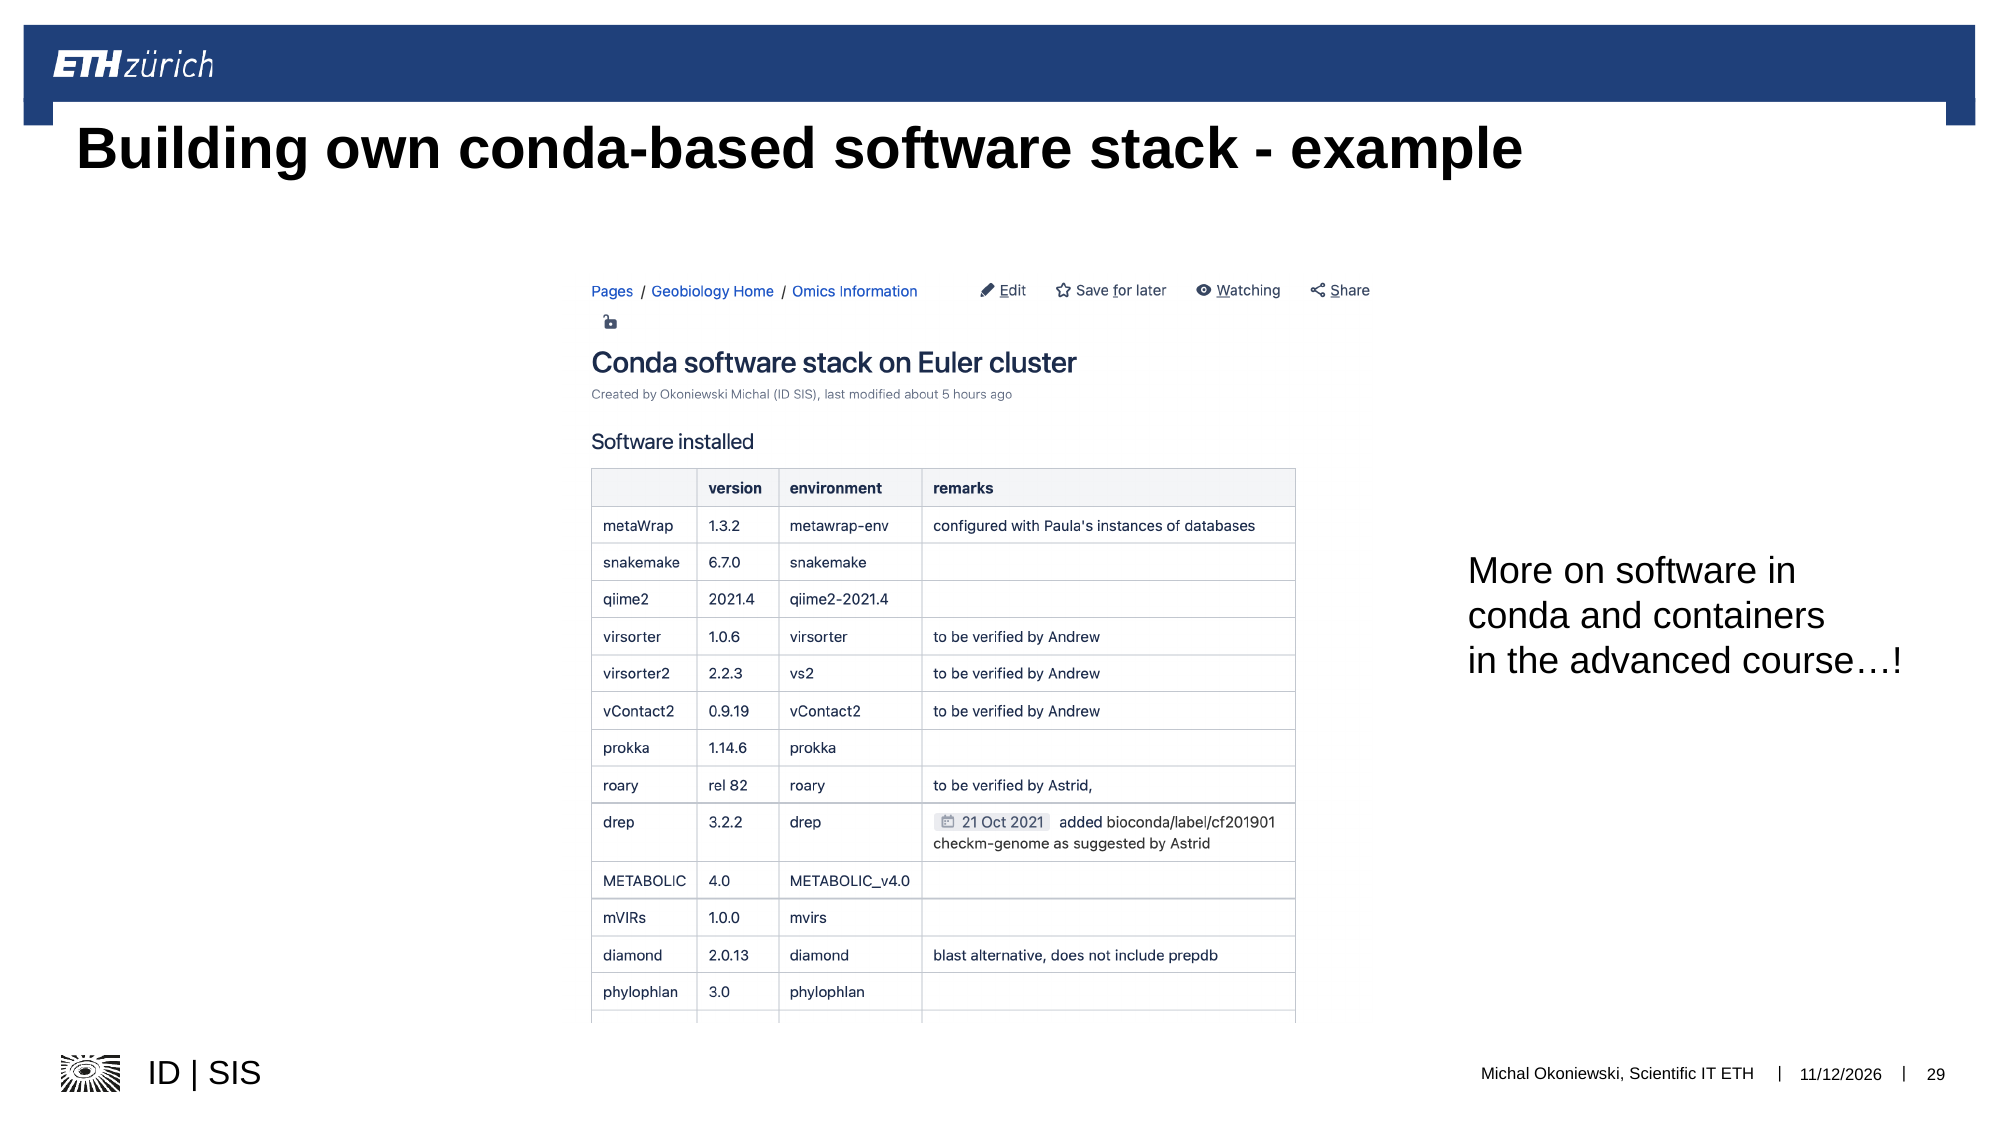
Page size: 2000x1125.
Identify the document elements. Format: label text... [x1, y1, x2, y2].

title Building own conda-based software stack - example [53, 101, 1946, 262]
text_box More on software in conda and containers in the advanced course…! [1453, 538, 1929, 689]
slide_number 29 [1906, 1034, 1966, 1112]
picture [562, 272, 1373, 1023]
footer Michal Okoniewski, Scientific IT ETH [999, 1034, 1760, 1111]
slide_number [1790, 1034, 1892, 1112]
picture [61, 1055, 120, 1092]
